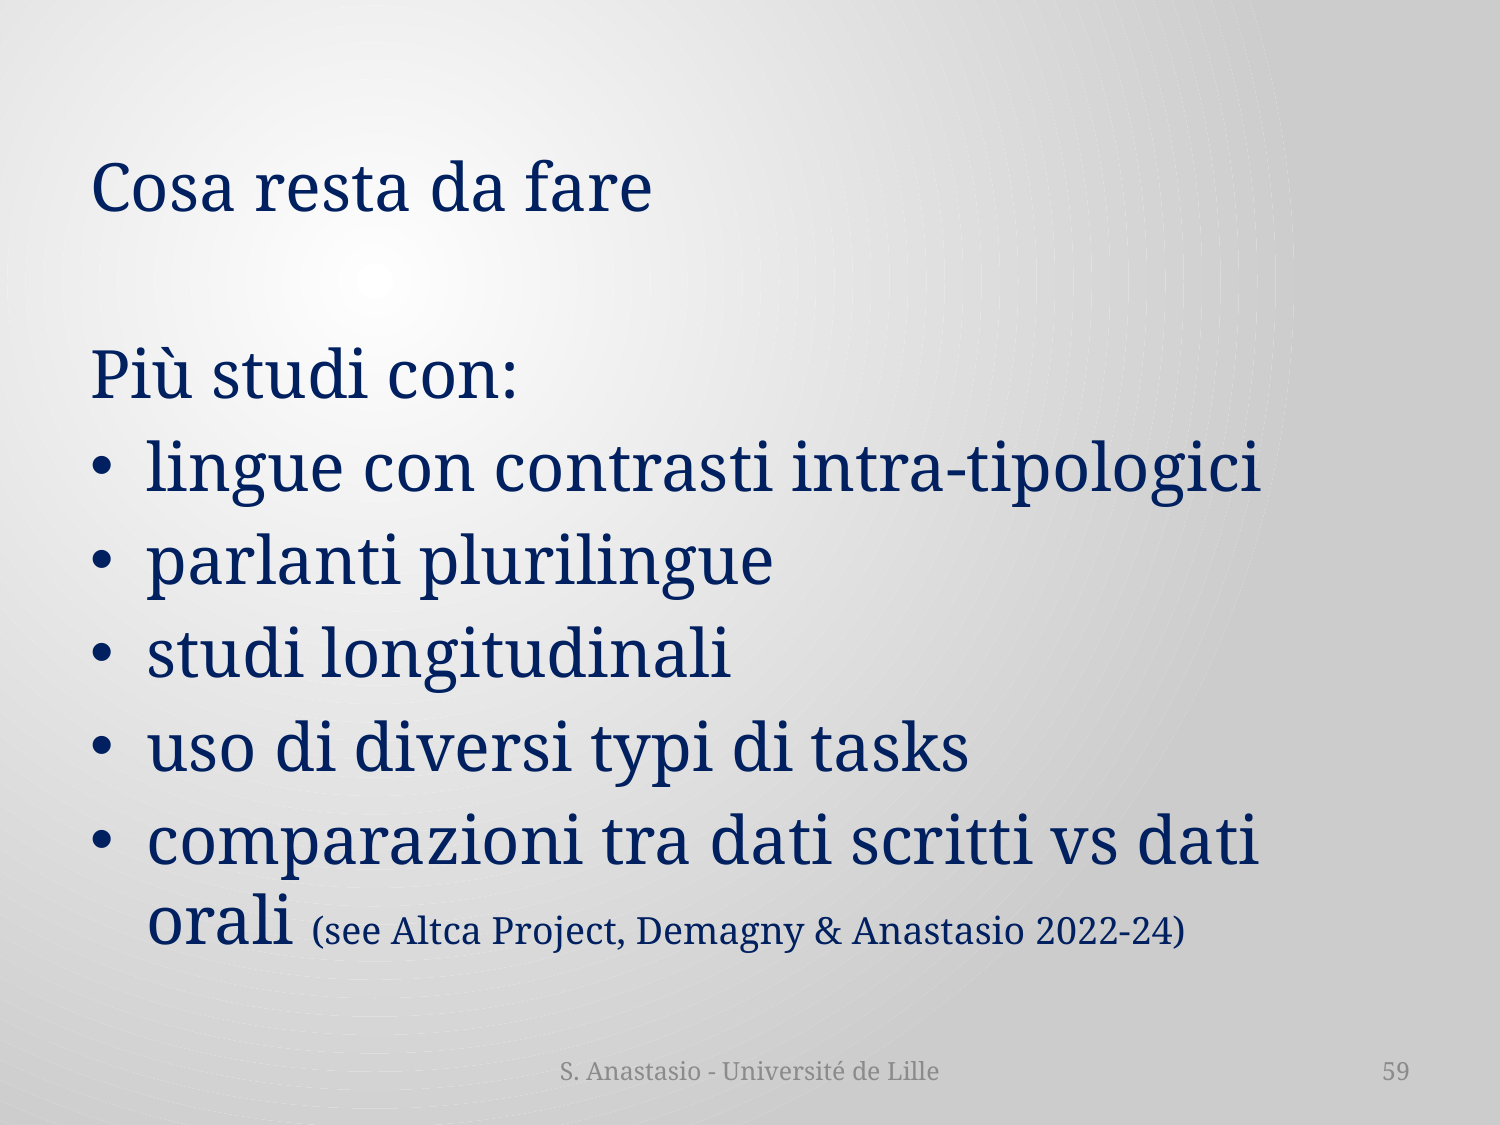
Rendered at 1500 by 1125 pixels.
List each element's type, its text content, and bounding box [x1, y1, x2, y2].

list Cosa resta da fare Più studi con: lingue con contrasti intra-tipologici parlanti plurilingue studi longitudinali uso di diversi typi di tasks comparazioni tra dati scritti vs dati orali (see Altca Project, Demagny & Anastasio 2022-24) [75, 137, 1425, 1043]
slide_number 59 [1074, 1042, 1425, 1103]
footer S. Anastasio - Université de Lille [512, 1042, 988, 1103]
